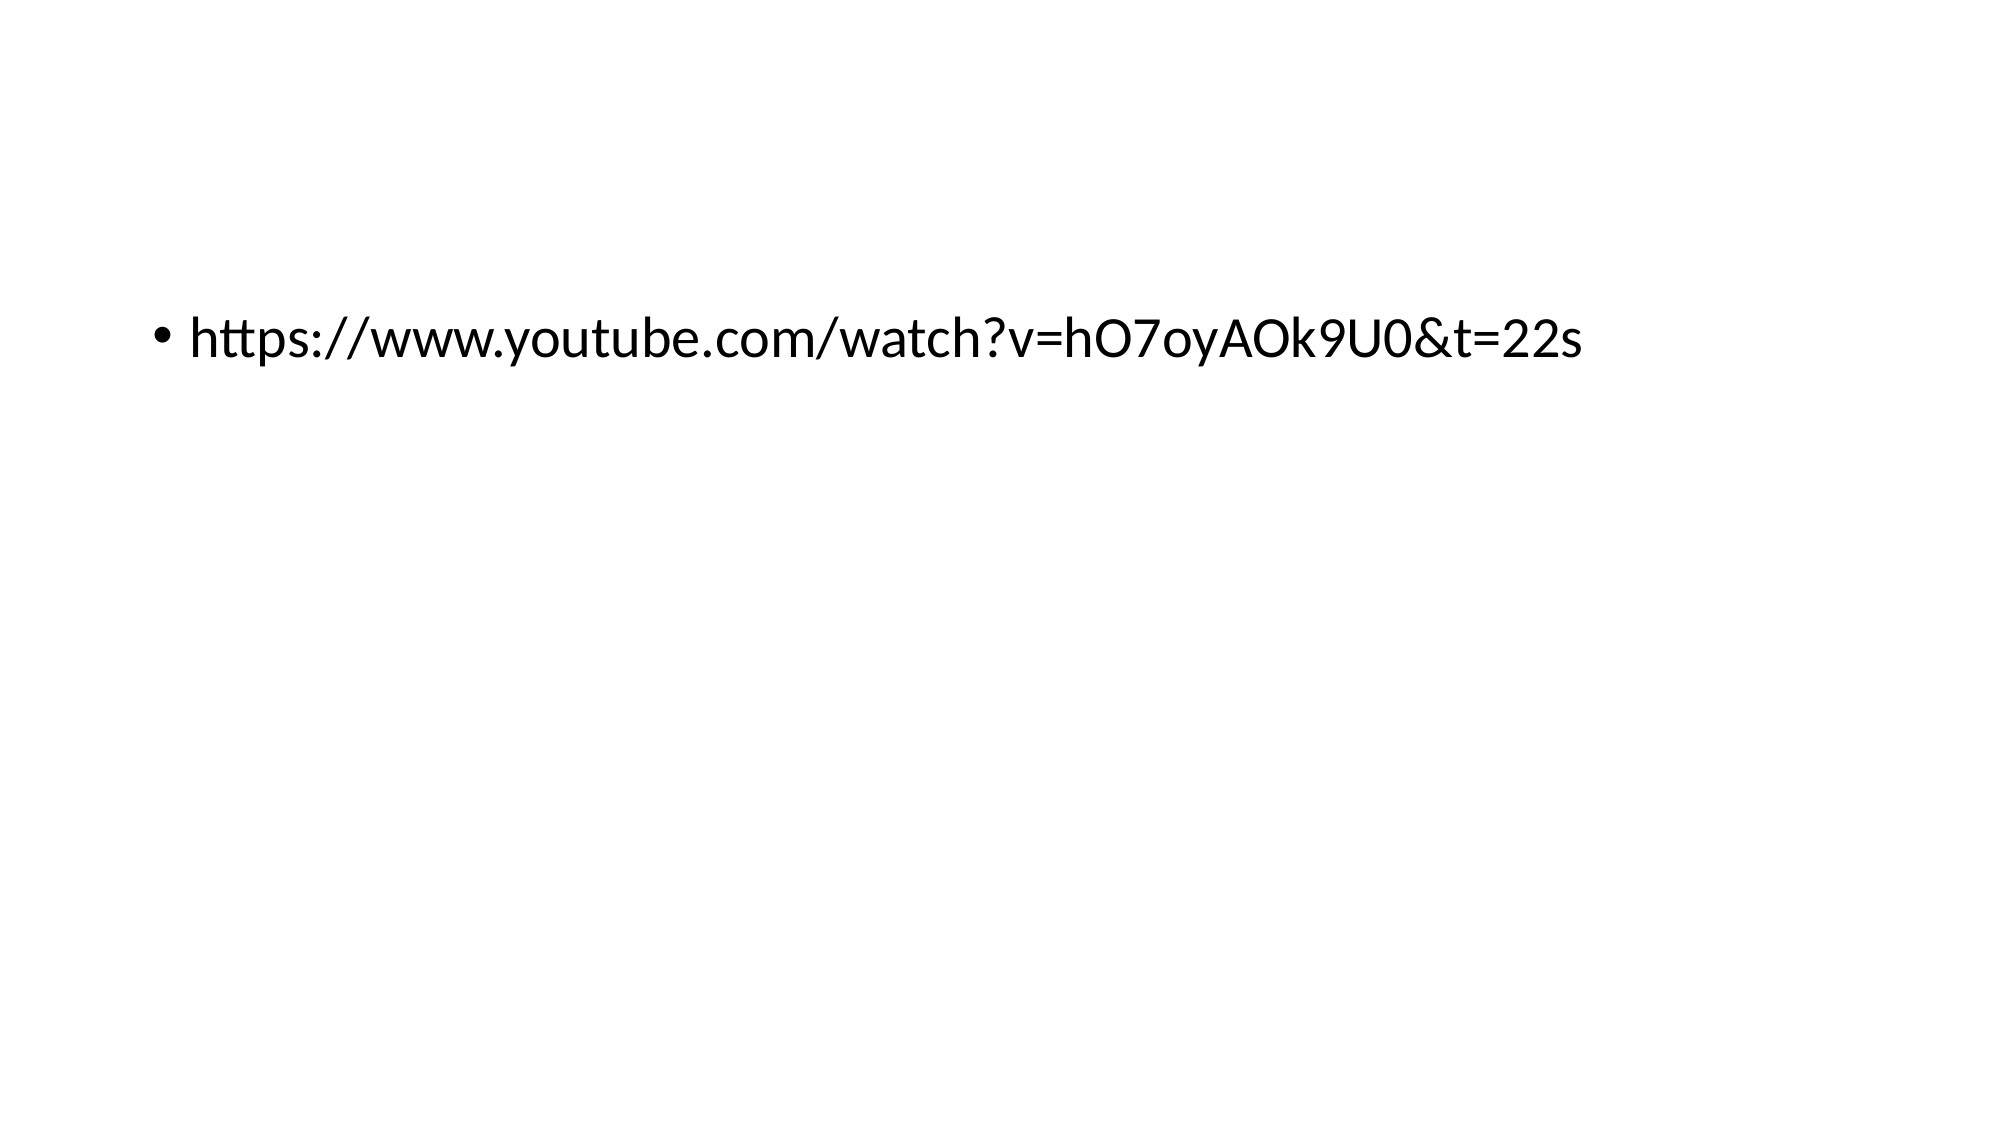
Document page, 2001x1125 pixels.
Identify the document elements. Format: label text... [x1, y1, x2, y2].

list https://www.youtube.com/watch?v=hO7oyAOk9U0&t=22s [137, 299, 1863, 1014]
